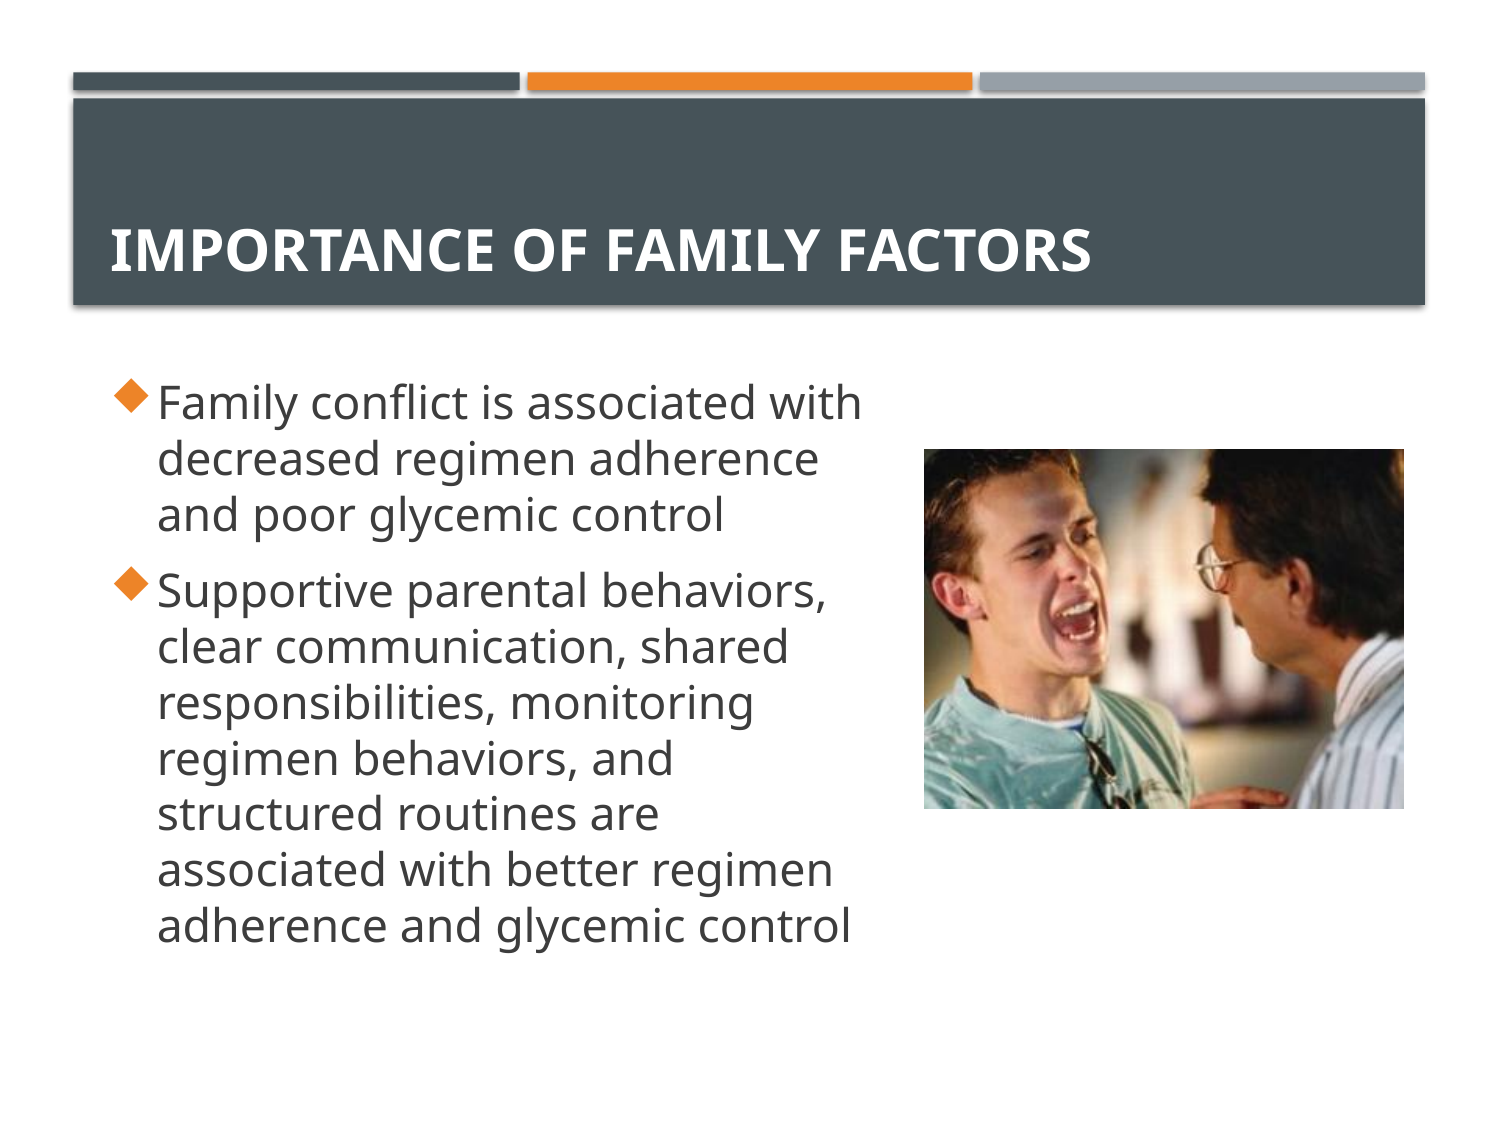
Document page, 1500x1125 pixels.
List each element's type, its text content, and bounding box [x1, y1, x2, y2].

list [924, 449, 1405, 809]
list Family conflict is associated with decreased regimen adherence and poor glycemic control Supportive parental behaviors, clear communication, shared responsibilities, monitoring regimen behaviors, and structured routines are associated with better regimen adherence and glycemic control [95, 362, 883, 963]
title Importance of Family Factors [95, 112, 1406, 291]
